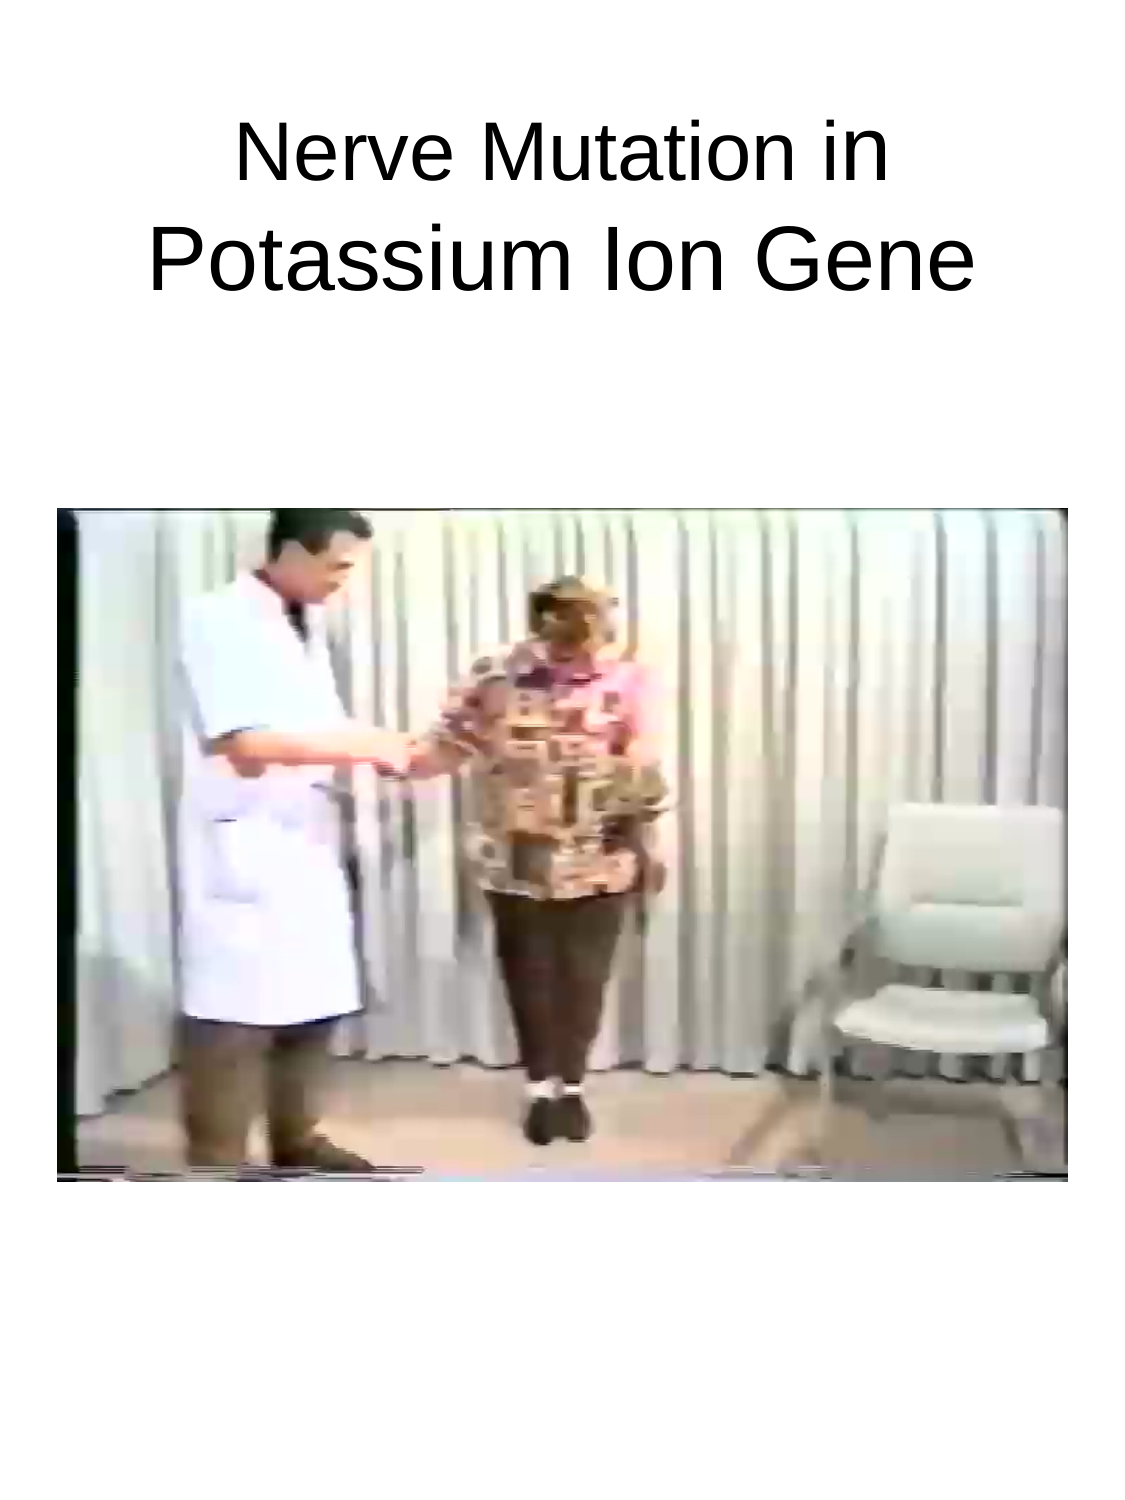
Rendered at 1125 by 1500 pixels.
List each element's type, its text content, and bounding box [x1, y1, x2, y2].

title Nerve Mutation in Potassium Ion Gene [56, 60, 1069, 338]
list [56, 506, 1069, 1183]
